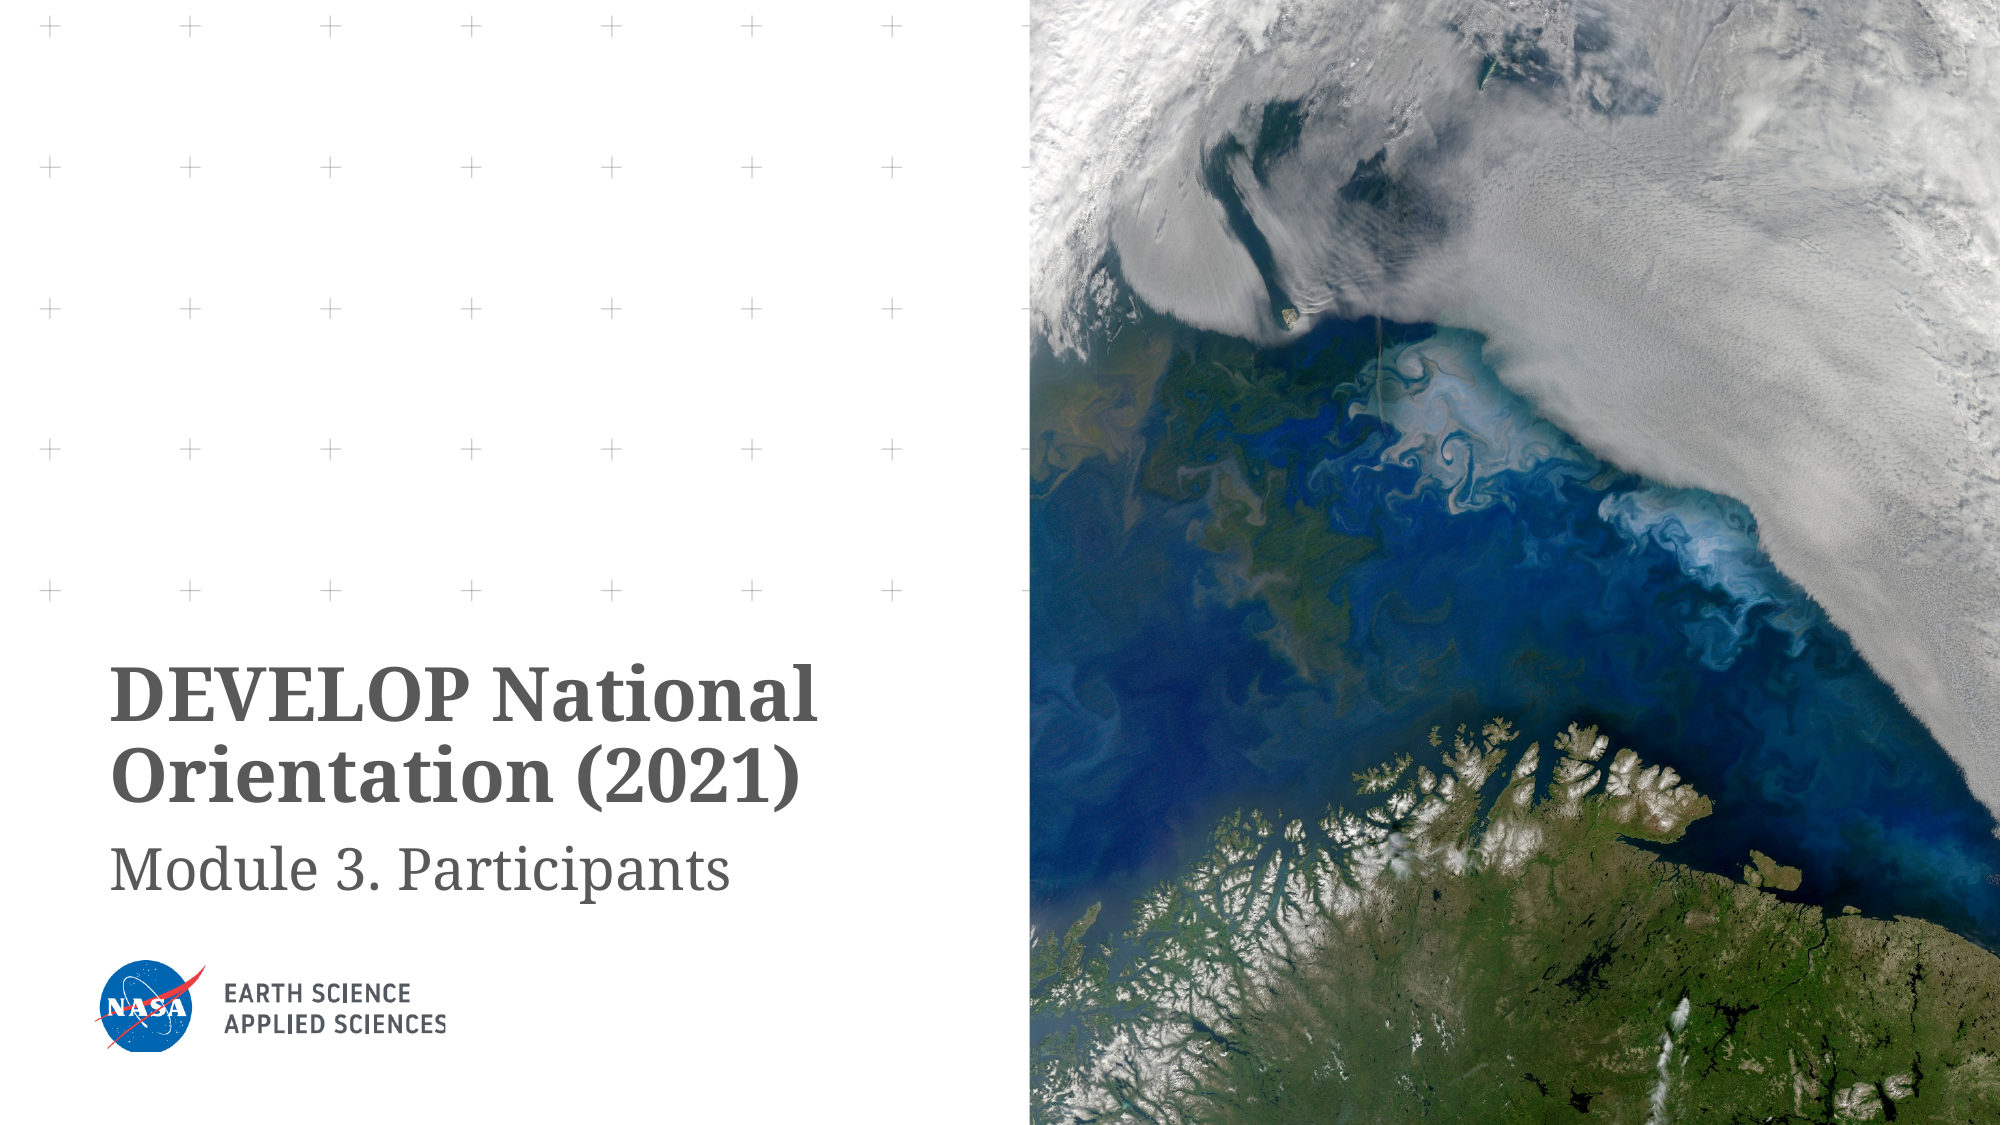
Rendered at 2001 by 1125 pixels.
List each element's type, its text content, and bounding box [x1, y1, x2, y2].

list DEVELOP National Orientation (2021) Module 3. Participants [94, 649, 1029, 920]
picture [94, 960, 446, 1052]
picture [17, 0, 2000, 1125]
